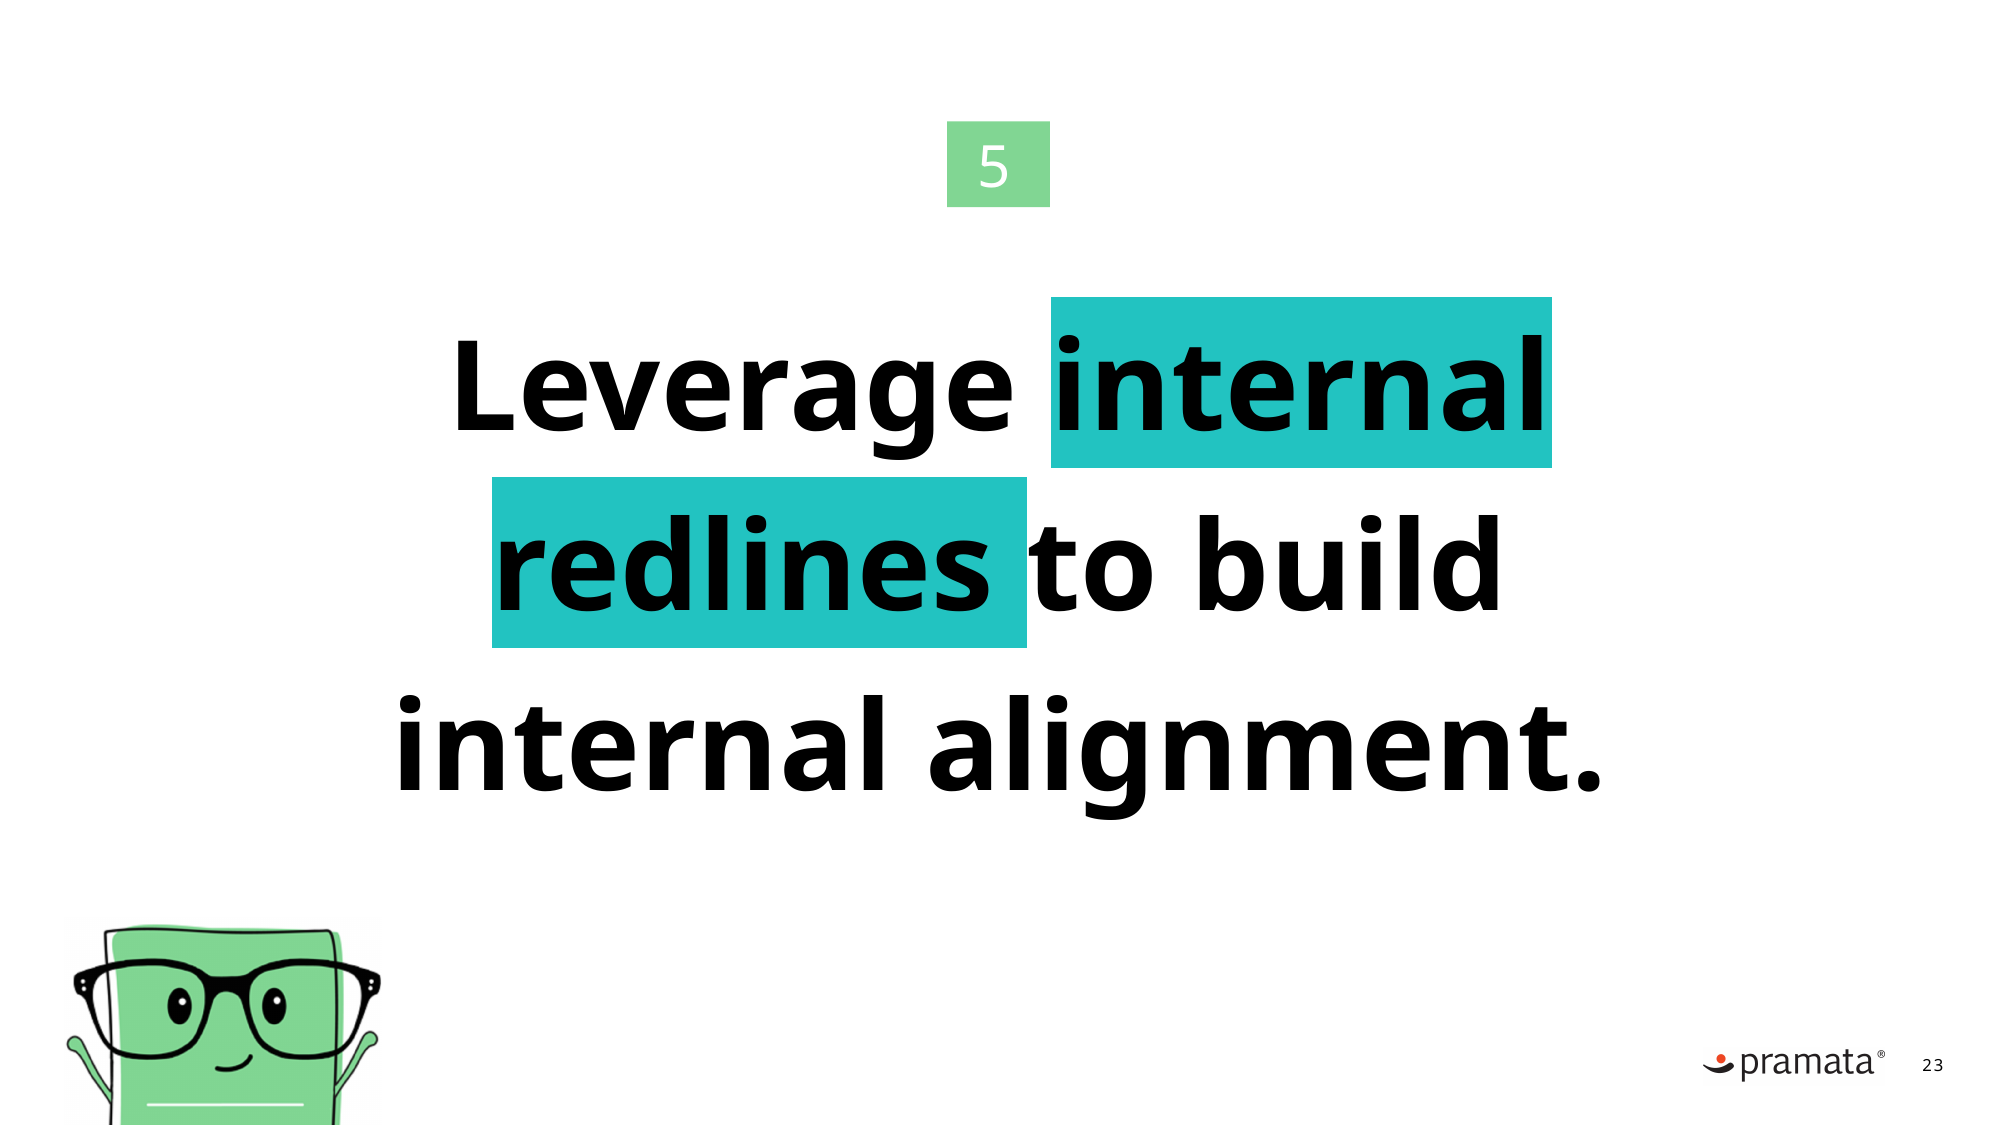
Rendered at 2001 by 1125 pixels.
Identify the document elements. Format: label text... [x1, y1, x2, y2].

text_box 5 [963, 121, 1085, 207]
picture [64, 917, 382, 1125]
slide_number 23 [1841, 1036, 1959, 1097]
text_box [946, 120, 1051, 208]
picture [1703, 1047, 1885, 1086]
list Leverage internal redlines to build internal alignment. [348, 268, 1652, 918]
